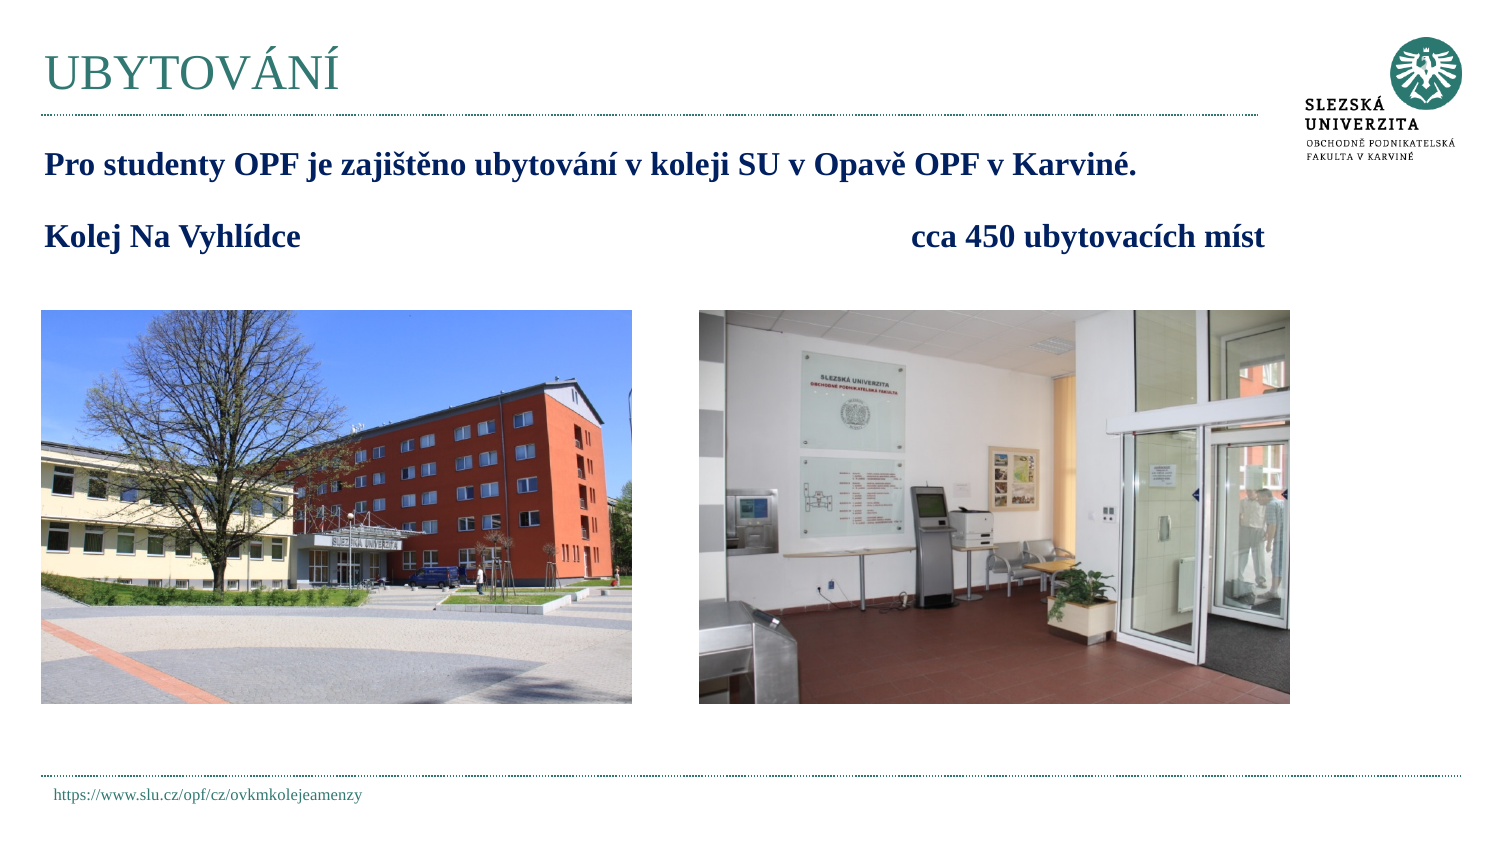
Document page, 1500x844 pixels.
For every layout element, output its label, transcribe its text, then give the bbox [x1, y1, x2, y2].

text_box Pro studenty OPF je zajištěno ubytování v koleji SU v Opavě OPF v Karviné. Kolej Na Vyhlídce cca 450 ubytovacích míst [29, 144, 1290, 271]
picture [698, 310, 1290, 705]
footer https://www.slu.cz/opf/cz/ovkmkolejeamenzy [38, 776, 514, 822]
picture [1305, 37, 1462, 160]
picture [41, 310, 633, 705]
title UBYTOVÁNÍ [29, 32, 857, 116]
